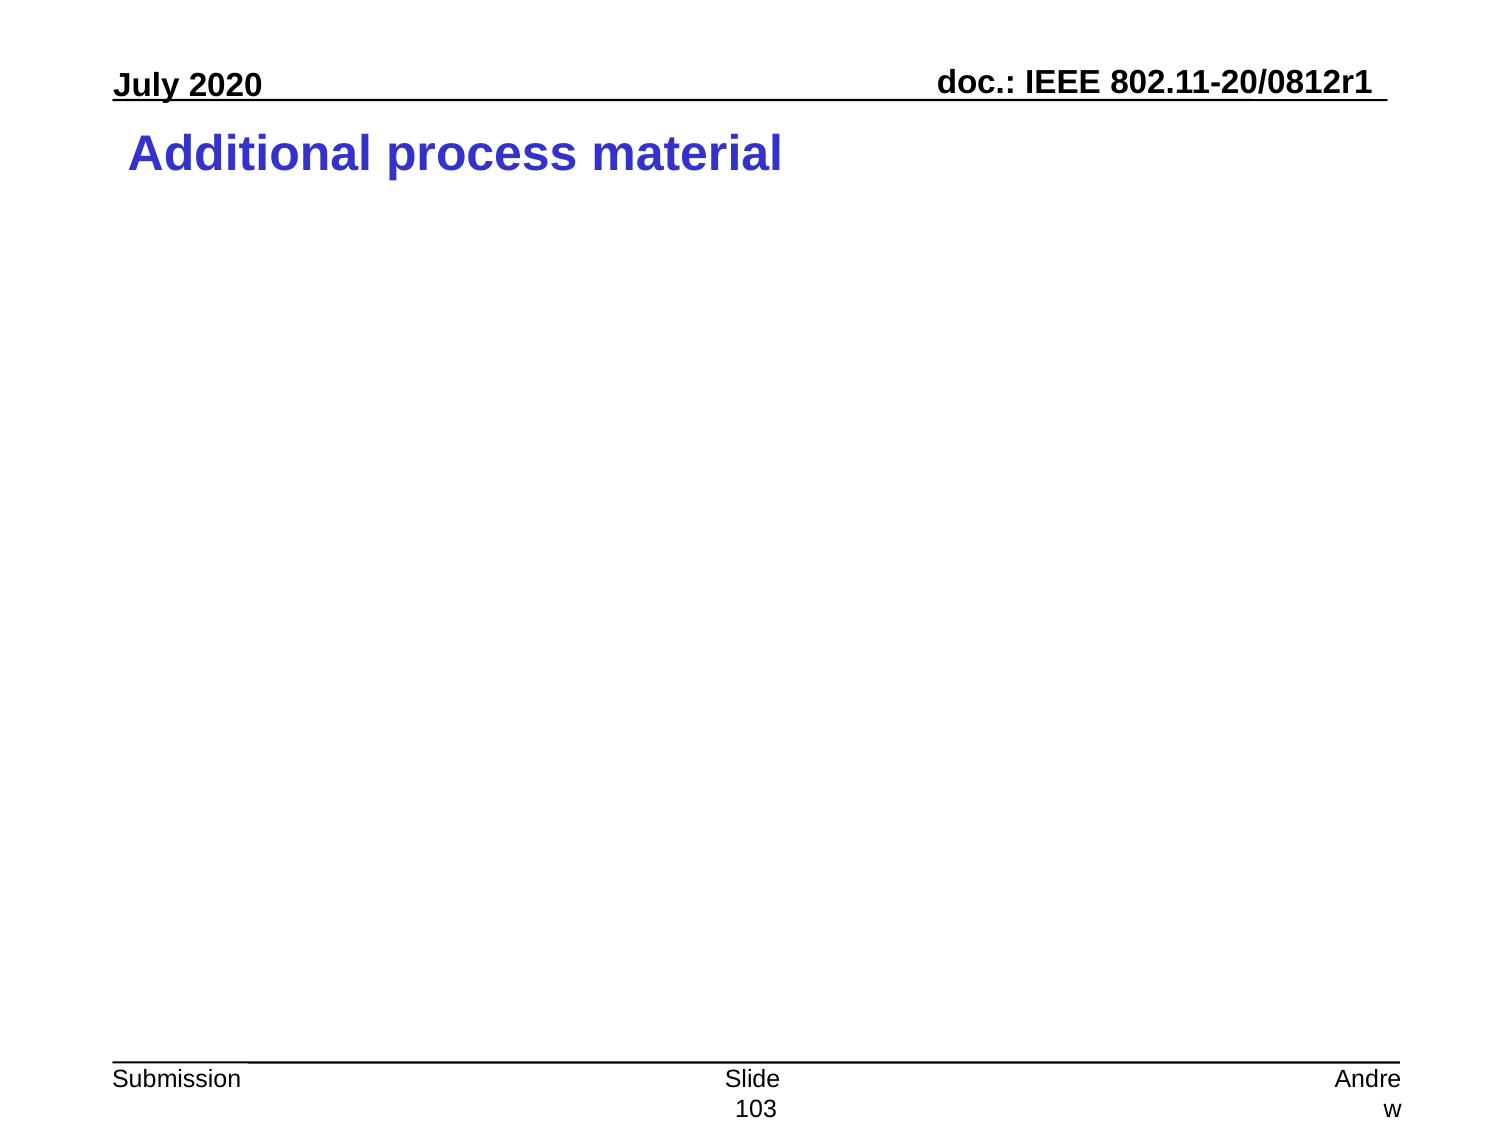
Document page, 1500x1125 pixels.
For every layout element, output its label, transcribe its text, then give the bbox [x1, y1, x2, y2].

footer Andrew Myles, Cisco [1320, 1061, 1402, 1093]
title Additional process material [112, 112, 1388, 288]
slide_number Slide 103 [709, 1061, 803, 1093]
